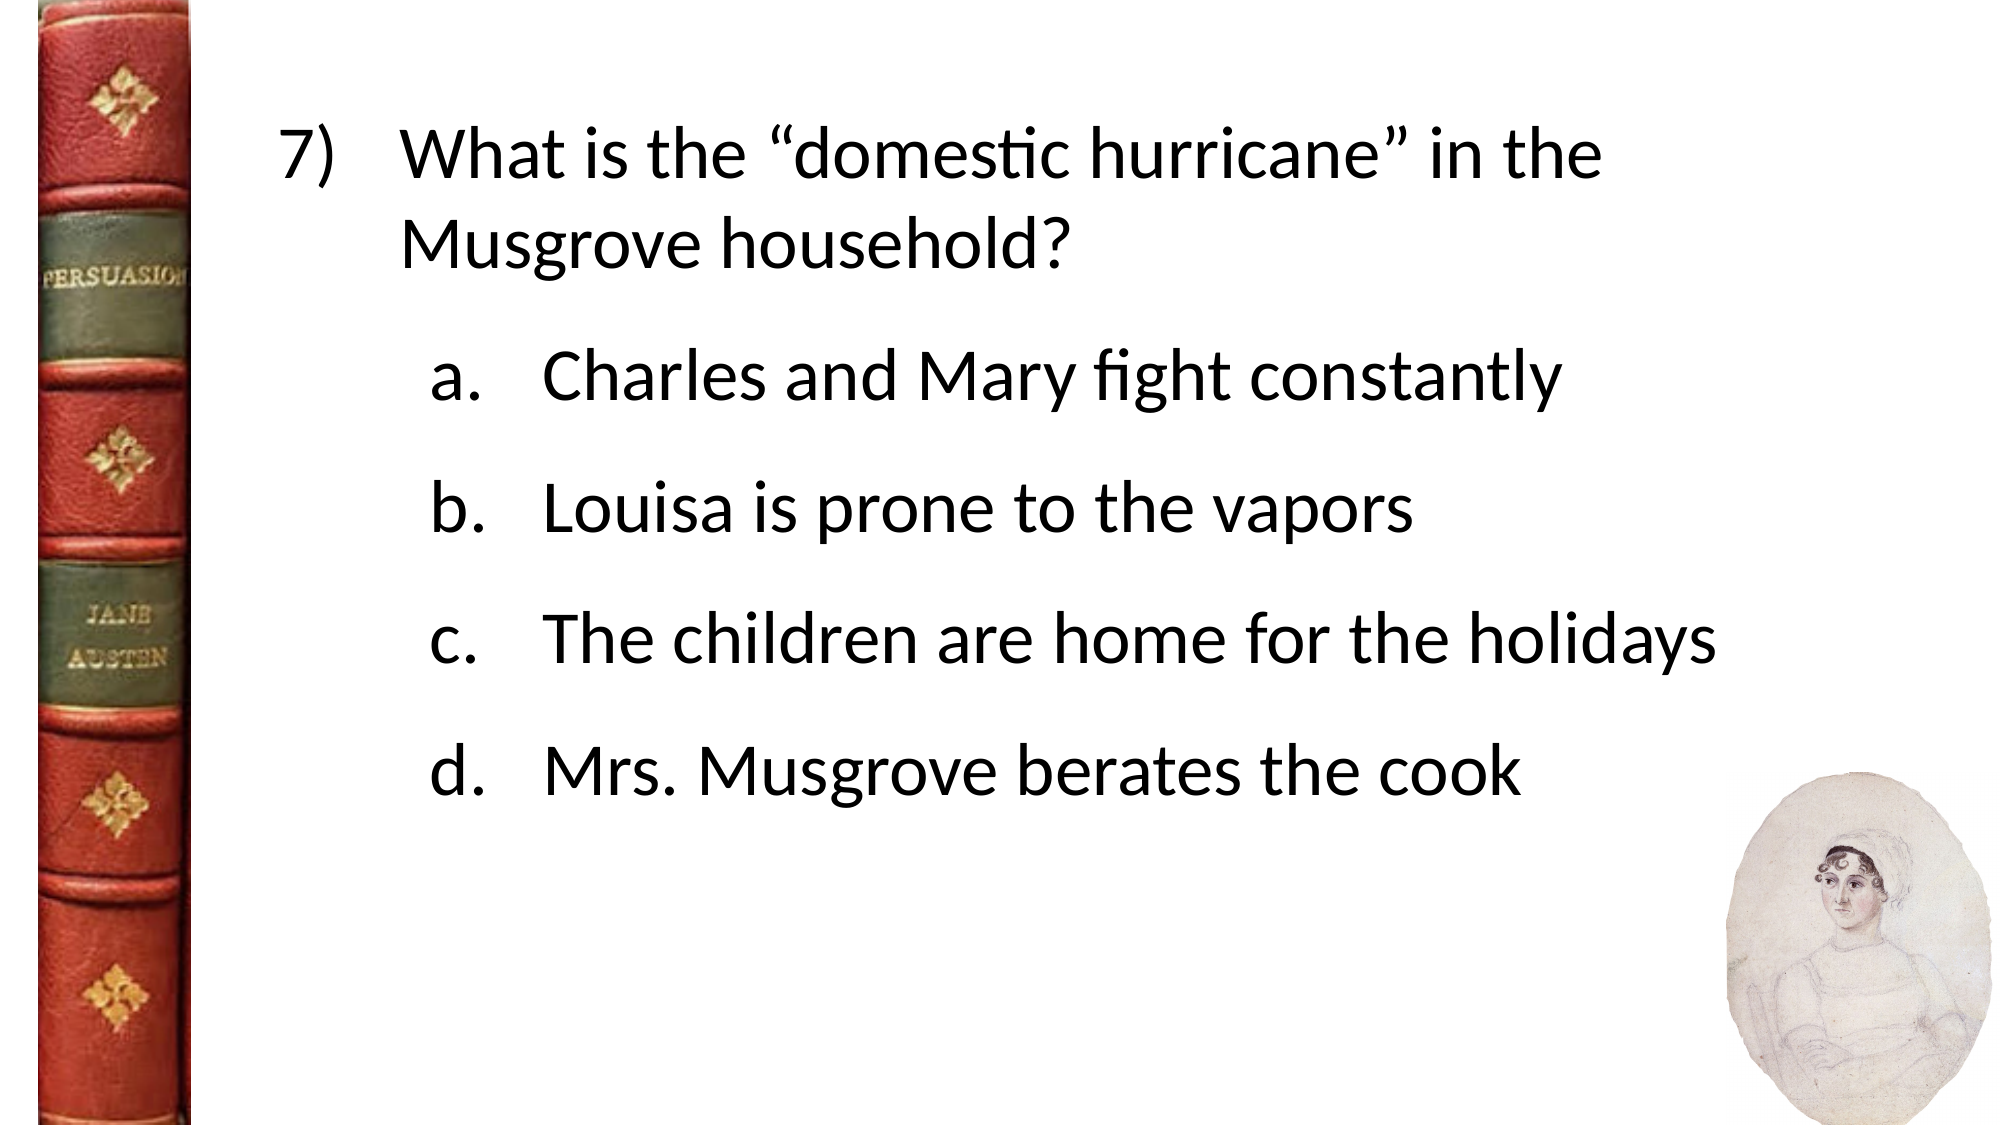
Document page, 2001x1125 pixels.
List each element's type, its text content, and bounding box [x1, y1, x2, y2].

picture [38, 0, 191, 1125]
picture [1726, 772, 2000, 1125]
text_box What is the “domestic hurricane” in the Musgrove household? Charles and Mary fight constantly Louisa is prone to the vapors The children are home for the holidays Mrs. Musgrove berates the cook [263, 96, 1888, 818]
